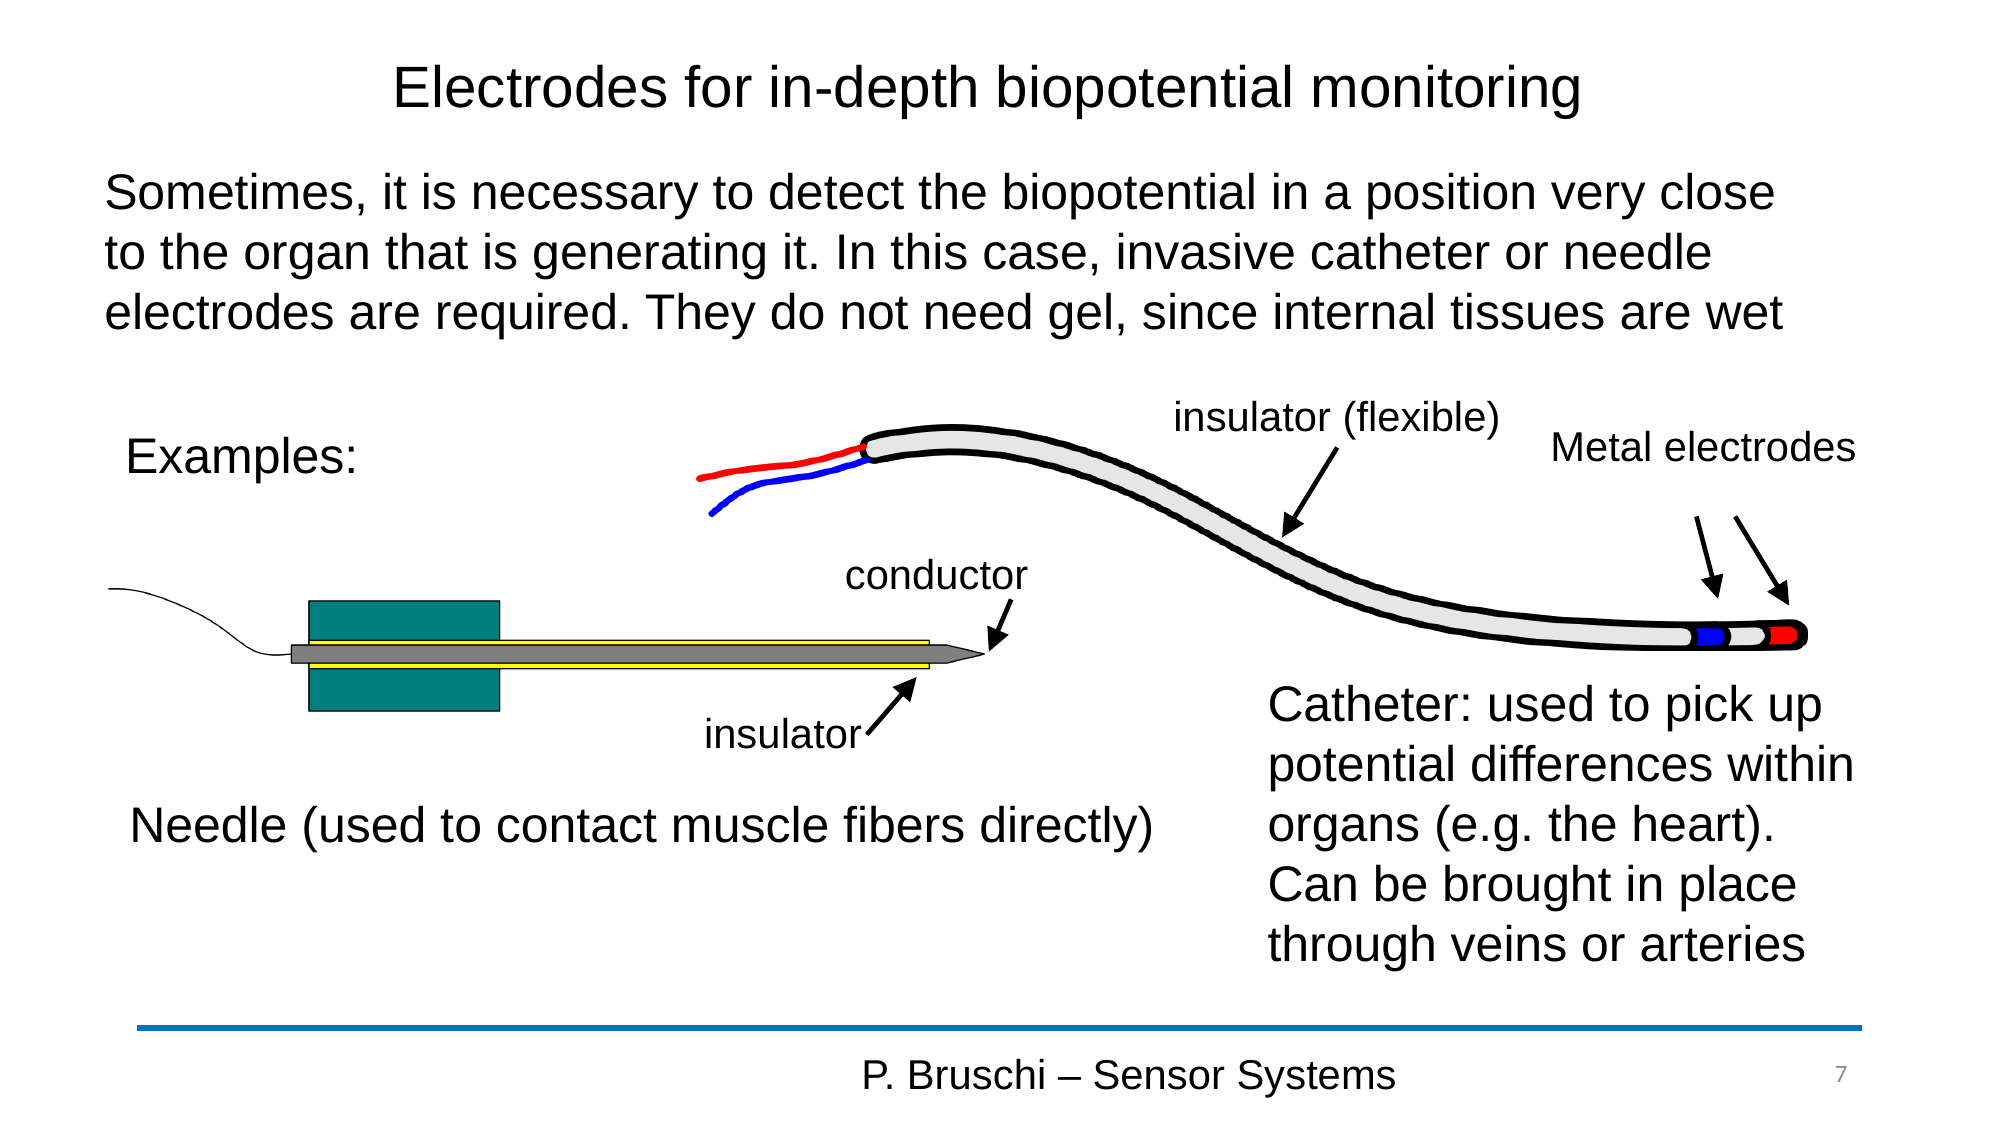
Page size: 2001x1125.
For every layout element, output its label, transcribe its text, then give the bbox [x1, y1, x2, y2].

footer P. Bruschi – Sensor Systems [662, 1042, 1596, 1103]
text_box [988, 599, 1012, 652]
text_box Catheter: used to pick up potential differences within organs (e.g. the heart). Can be brought in place through veins or arteries [1252, 664, 1926, 979]
title Electrodes for in-depth biopotential monitoring [126, 34, 1852, 143]
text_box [1282, 448, 1338, 538]
text_box Metal electrodes [1535, 412, 1872, 478]
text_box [1696, 516, 1718, 599]
slide_number 7 [1718, 1042, 1863, 1103]
text_box Needle (used to contact muscle fibers directly) [114, 785, 1170, 861]
text_box insulator [689, 712, 878, 765]
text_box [866, 676, 917, 735]
text_box Sometimes, it is necessary to detect the biopotential in a position very close to the organ that is generating it. In this case, invasive catheter or needle electrodes are required. They do not need gel, since internal tissues are wet [89, 151, 1815, 347]
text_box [1735, 516, 1790, 606]
text_box Examples: [110, 416, 374, 492]
picture [108, 424, 1808, 712]
text_box insulator (flexible) [1158, 382, 1516, 424]
